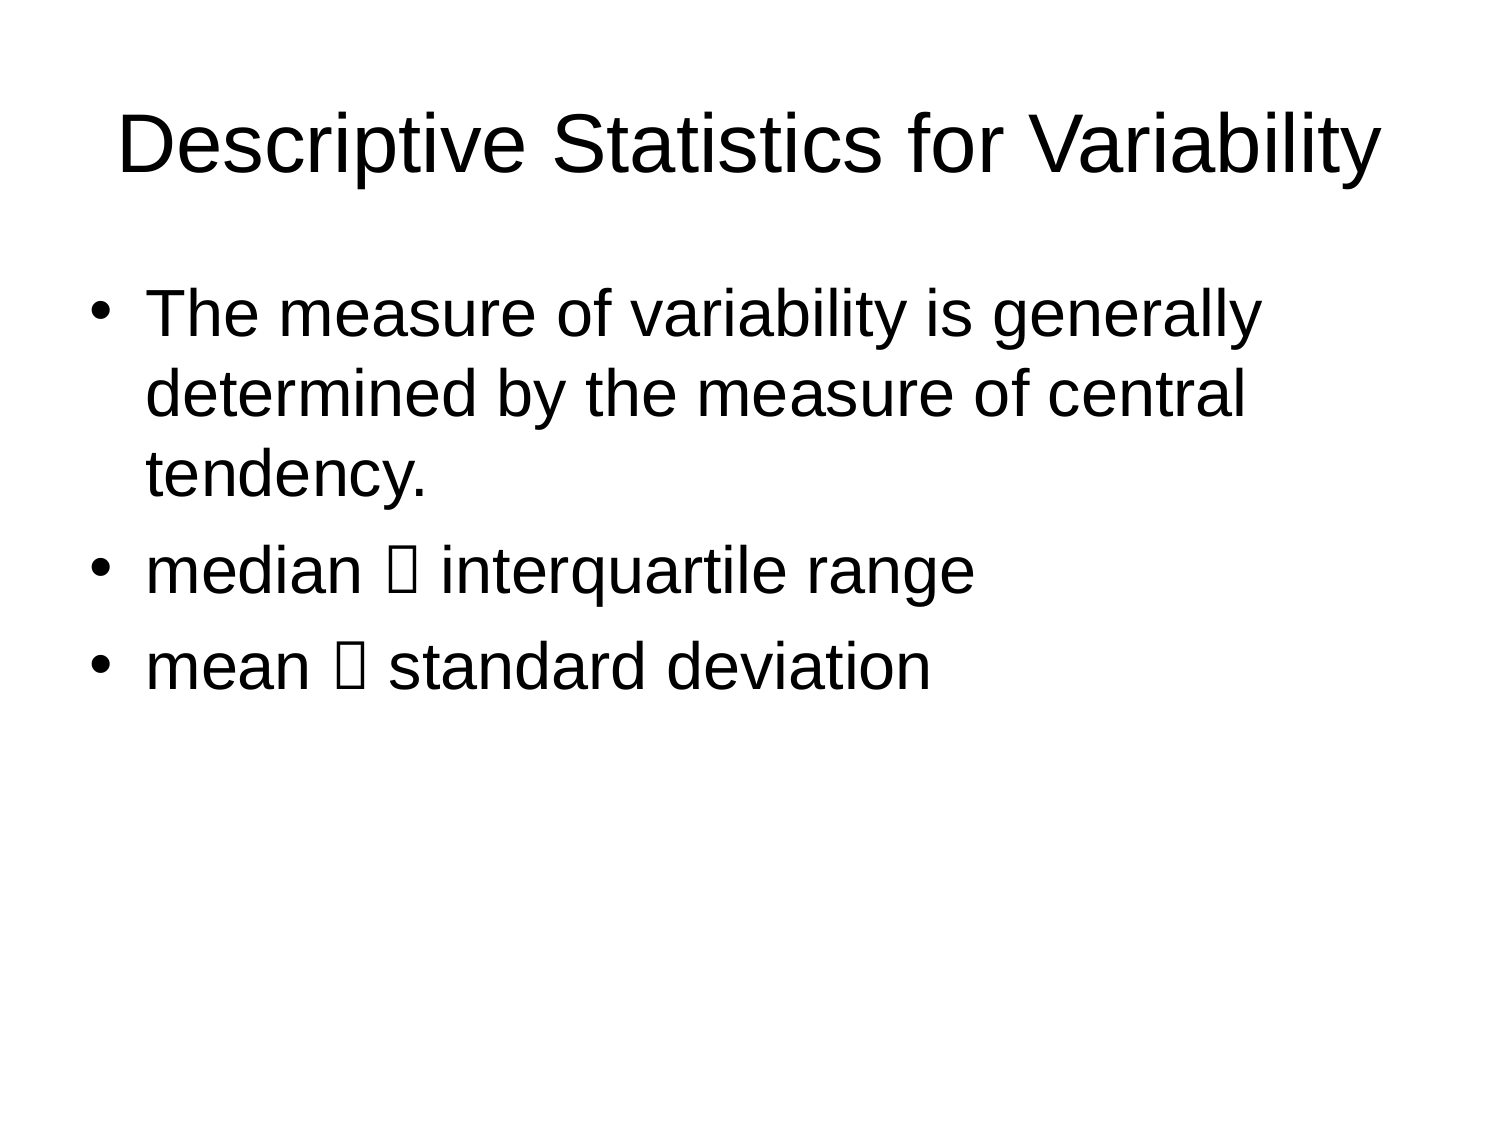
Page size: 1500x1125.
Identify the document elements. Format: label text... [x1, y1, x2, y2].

text_box Descriptive Statistics for Variability [74, 45, 1425, 233]
text_box The measure of variability is generally determined by the measure of central tendency. median  interquartile range mean  standard deviation [74, 262, 1425, 1005]
